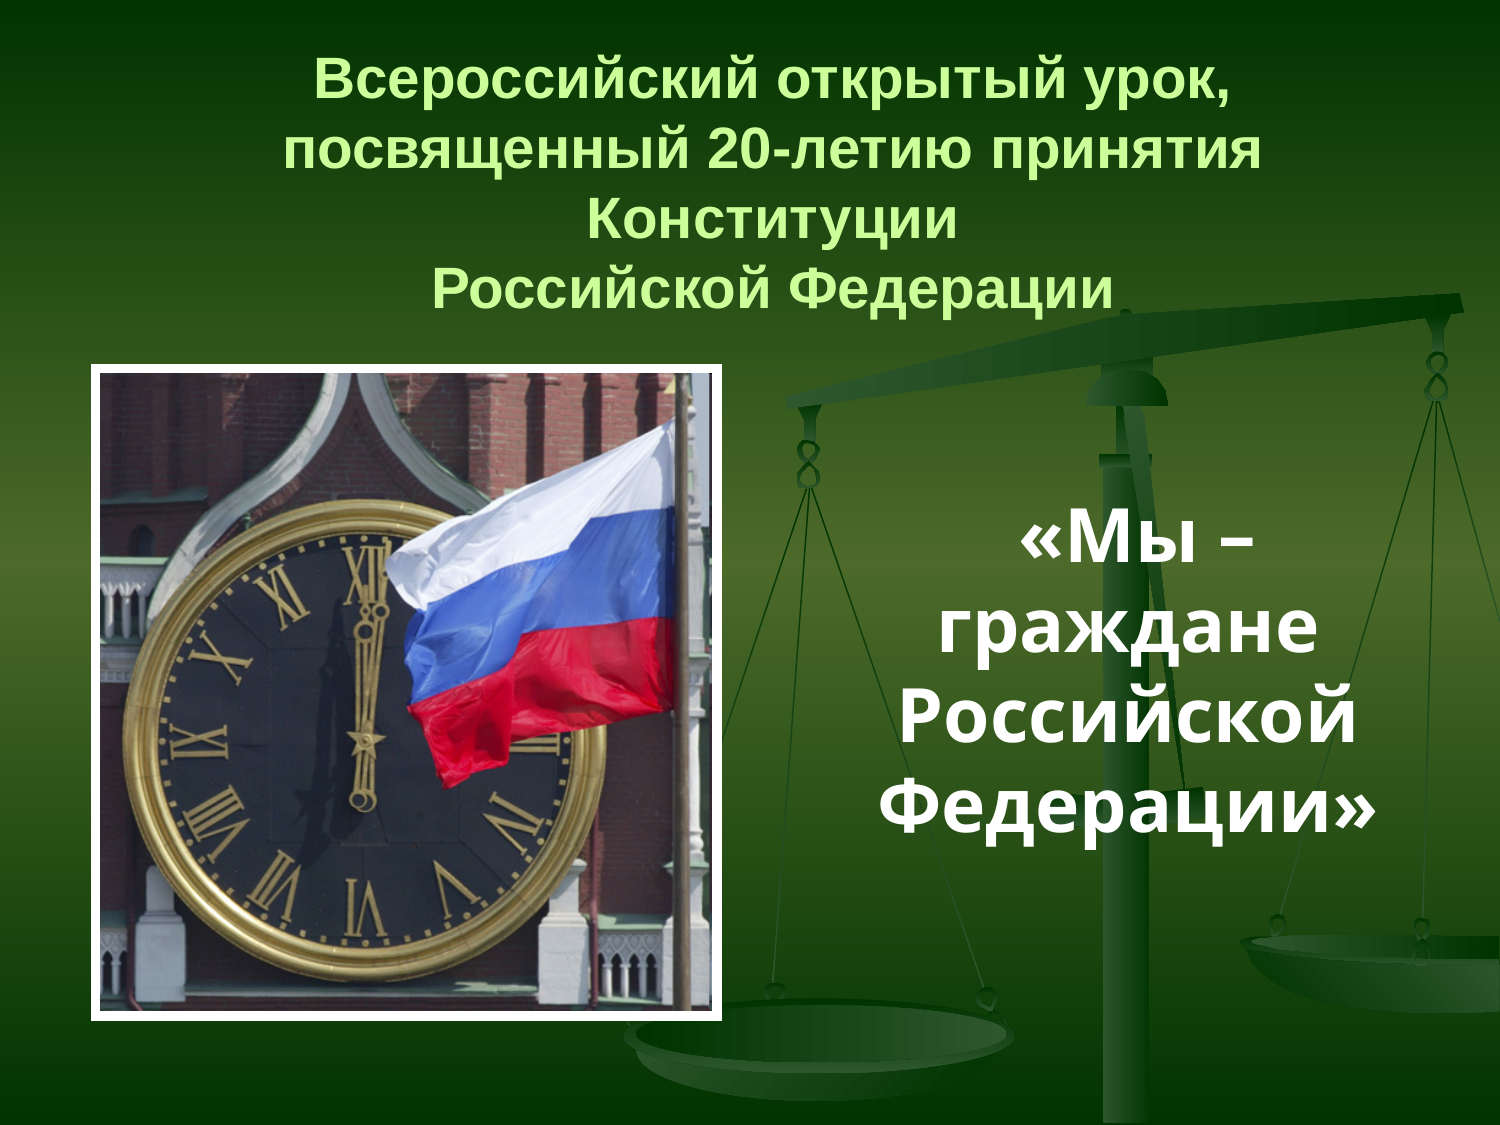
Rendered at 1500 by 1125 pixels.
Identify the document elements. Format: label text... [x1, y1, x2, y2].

title Всероссийский открытый урок, посвященный 20-летию принятия Конституции Российской Федерации [135, 54, 1411, 329]
picture [100, 373, 713, 1012]
subtitle «Мы – граждане Российской Федерации» [820, 480, 1436, 1012]
